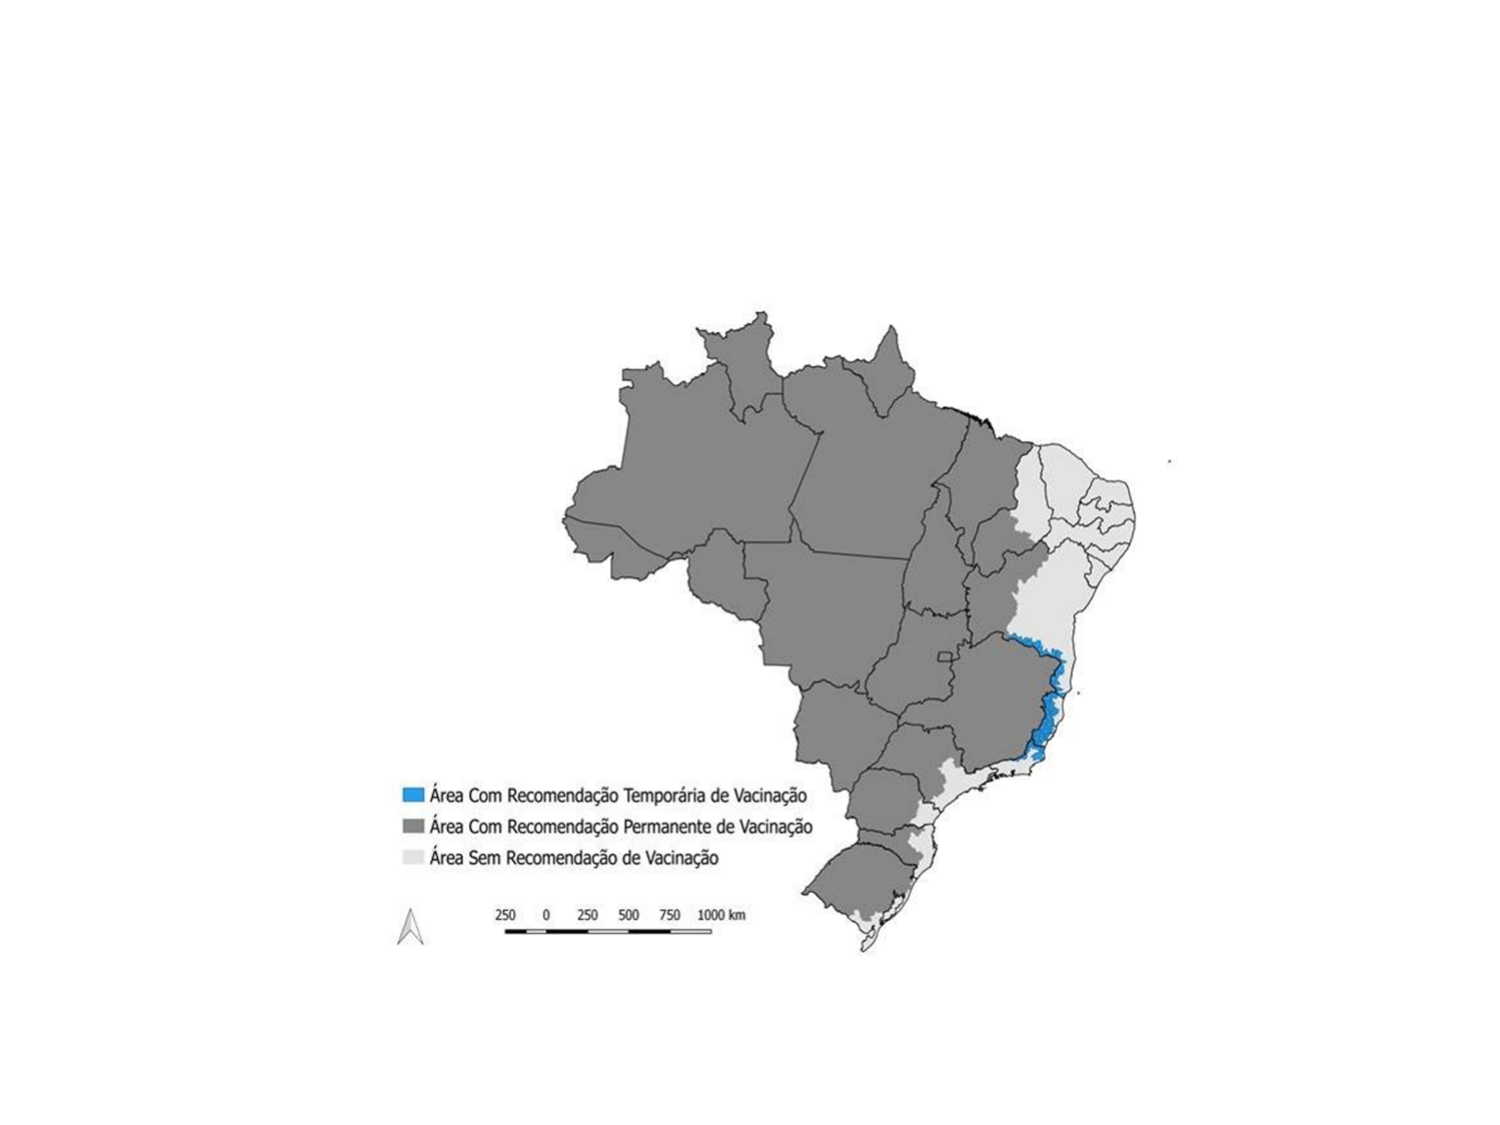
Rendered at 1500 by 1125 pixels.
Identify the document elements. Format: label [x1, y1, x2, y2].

list [306, 281, 1194, 986]
